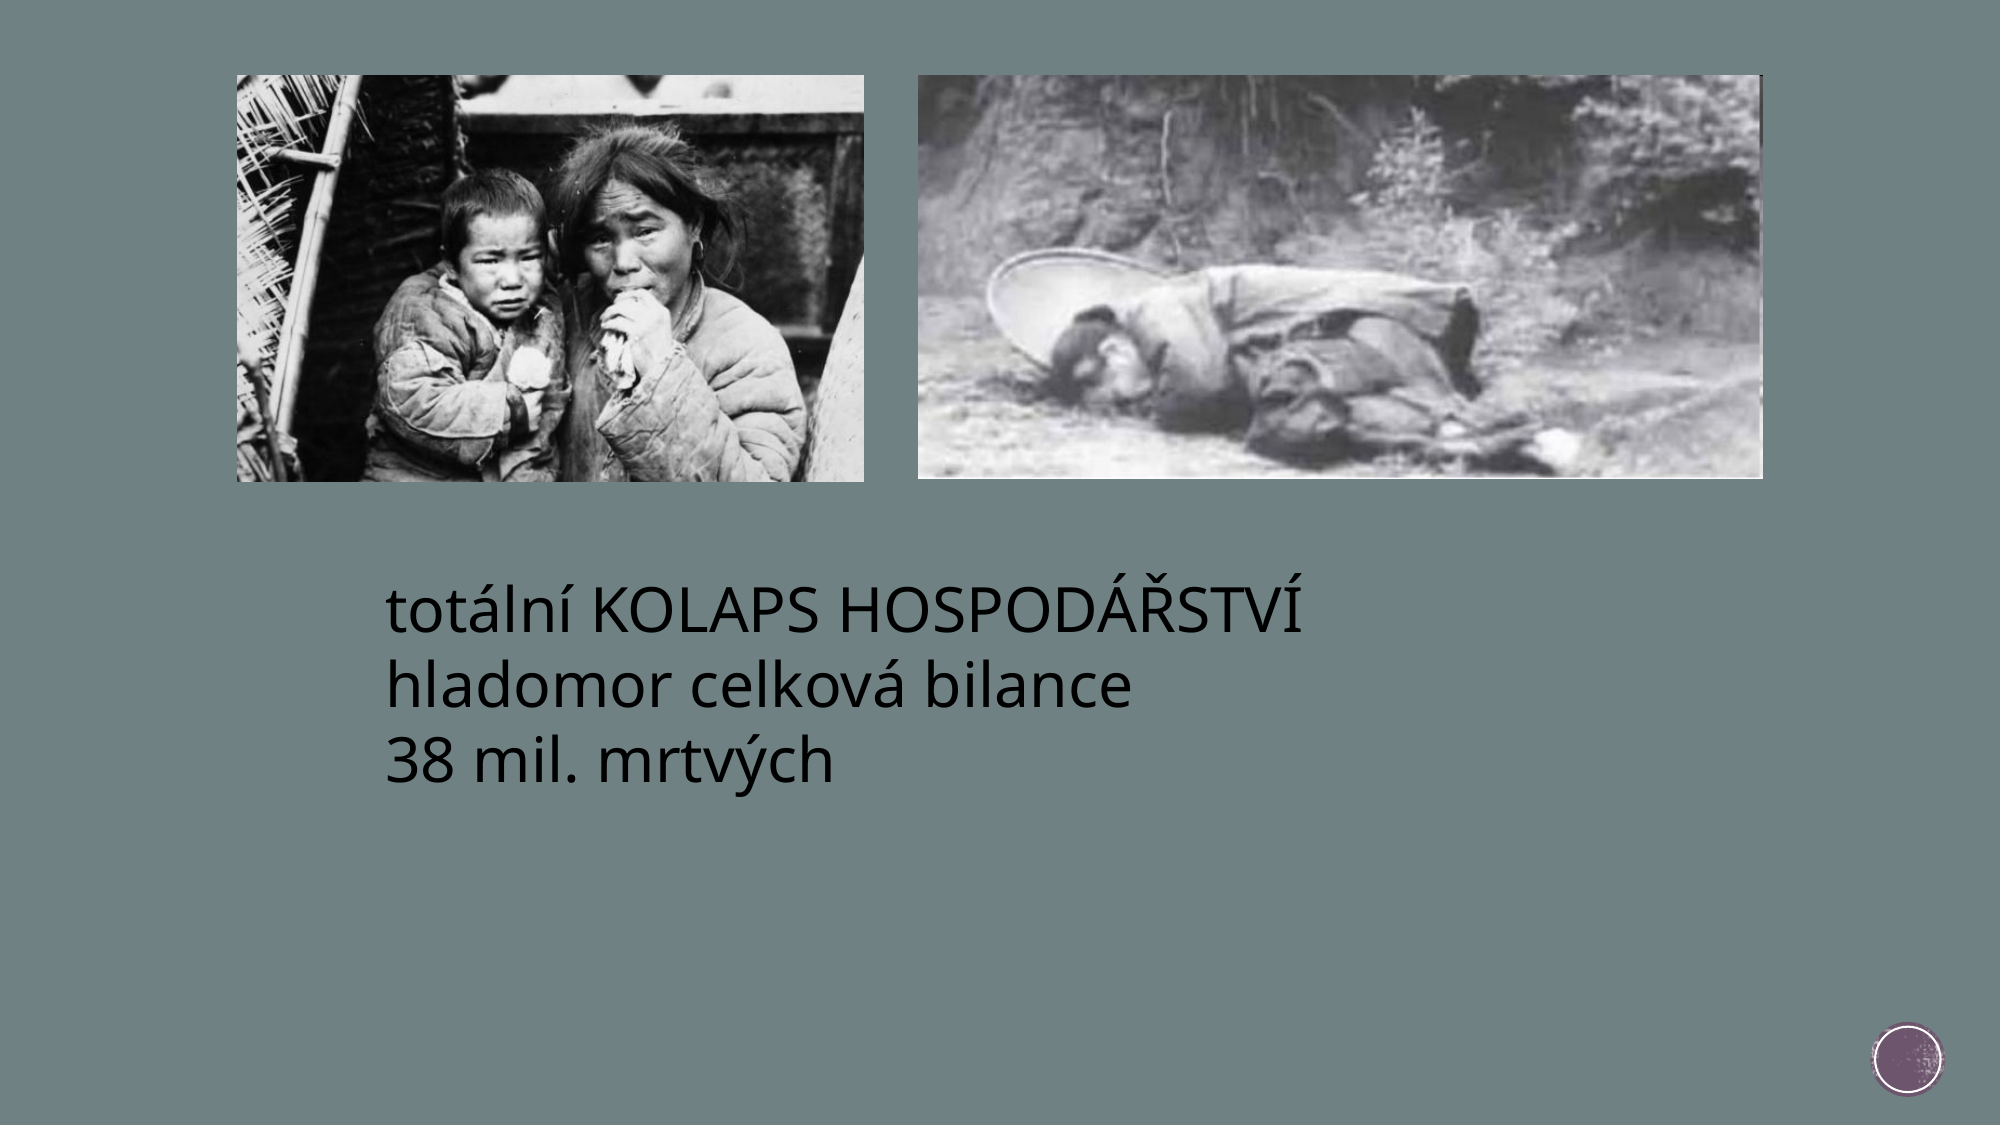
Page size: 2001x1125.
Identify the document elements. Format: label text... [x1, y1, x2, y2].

picture [918, 75, 1763, 479]
picture [237, 75, 864, 482]
text_box totální KOLAPS HOSPODÁŘSTVÍ hladomor celková bilance 38 mil. mrtvých [370, 562, 1630, 803]
